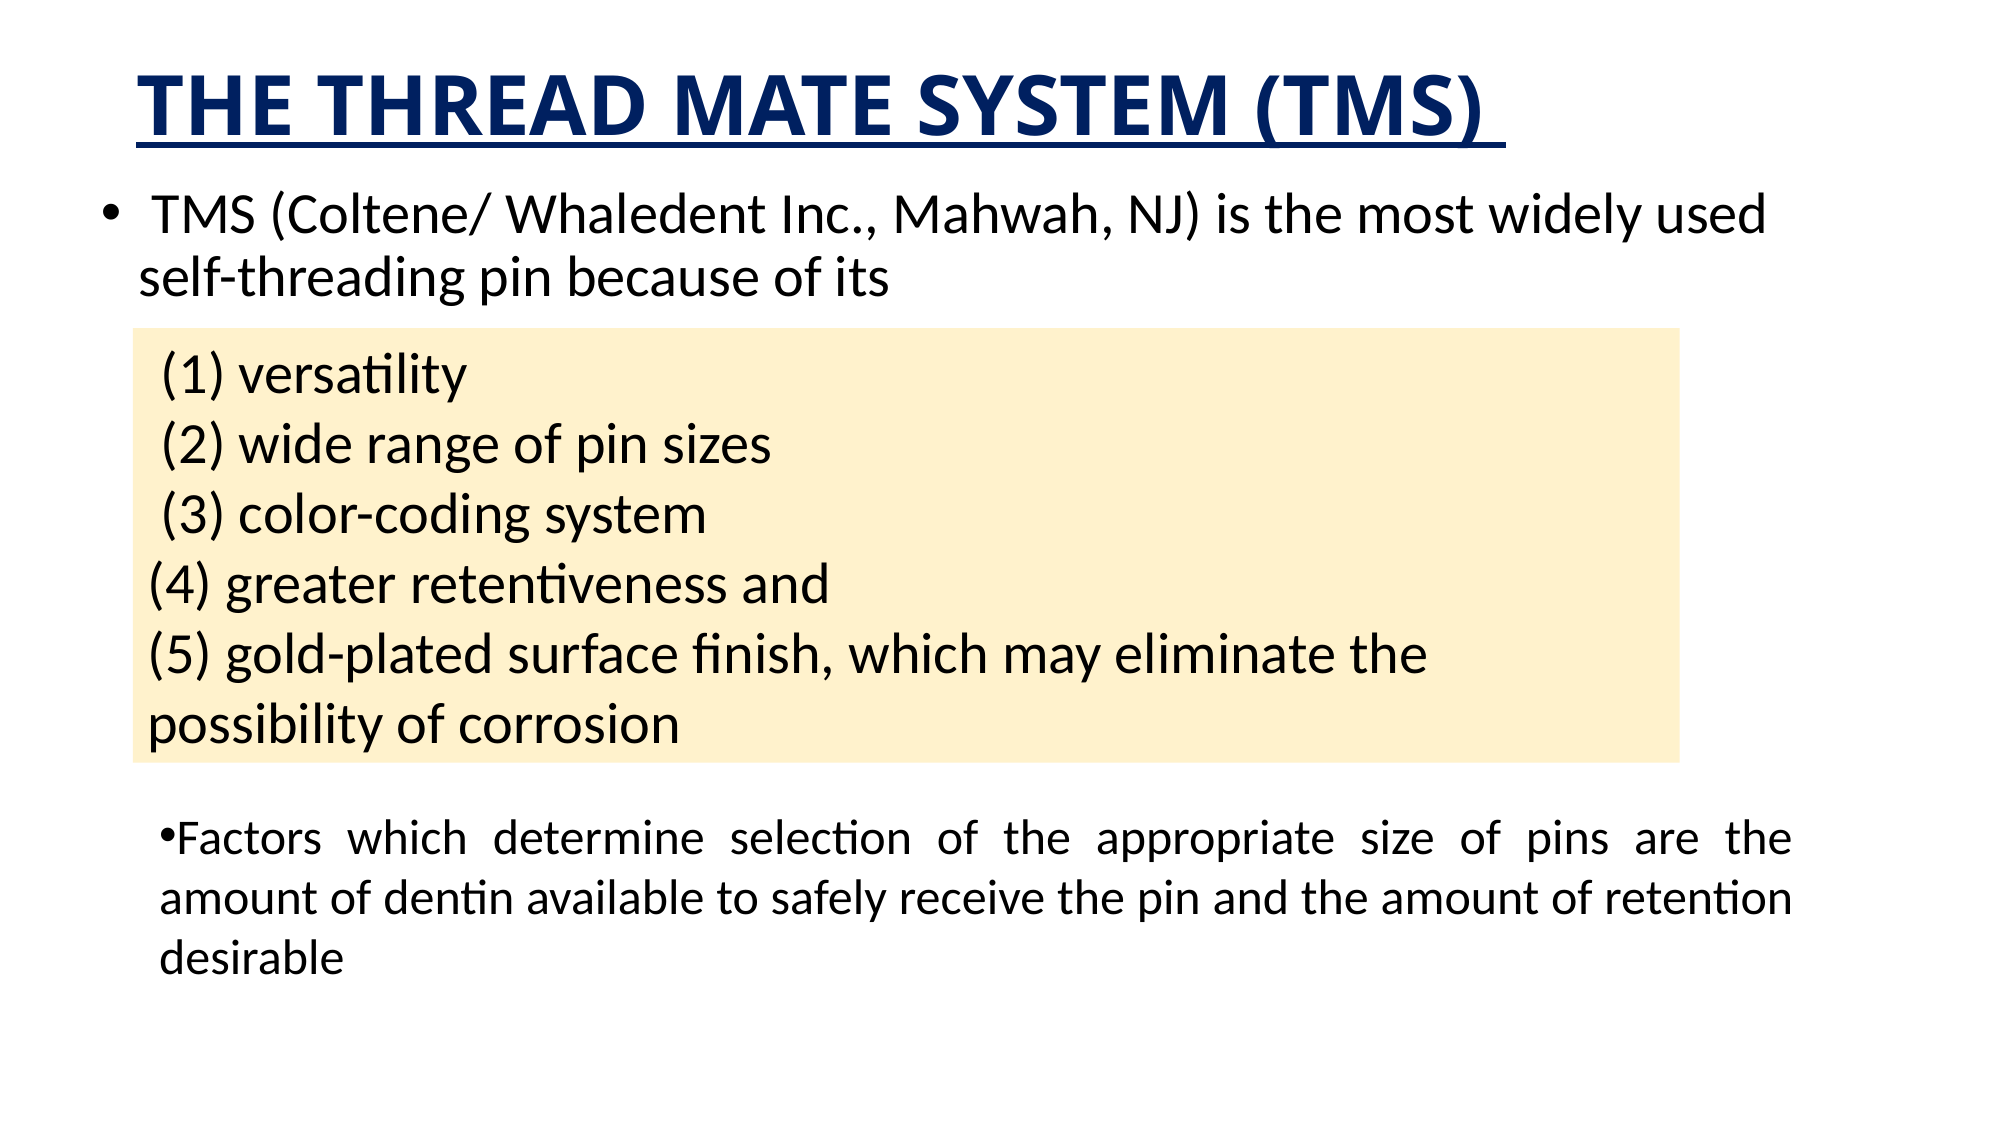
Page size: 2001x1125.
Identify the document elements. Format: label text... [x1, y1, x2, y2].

title THE THREAD MATE SYSTEM (TMS) [121, 0, 1846, 218]
text_box Factors which determine selection of the appropriate size of pins are the amount of dentin available to safely receive the pin and the amount of retention desirable [144, 796, 1809, 992]
list TMS (Coltene/ Whaledent Inc., Mahwah, NJ) is the most widely used self-threading pin because of its [85, 175, 1811, 890]
text_box (1) versatility (2) wide range of pin sizes (3) color-coding system (4) greater retentiveness and (5) gold-plated surface ﬁnish, which may eliminate the possibility of corrosion [132, 328, 1680, 763]
